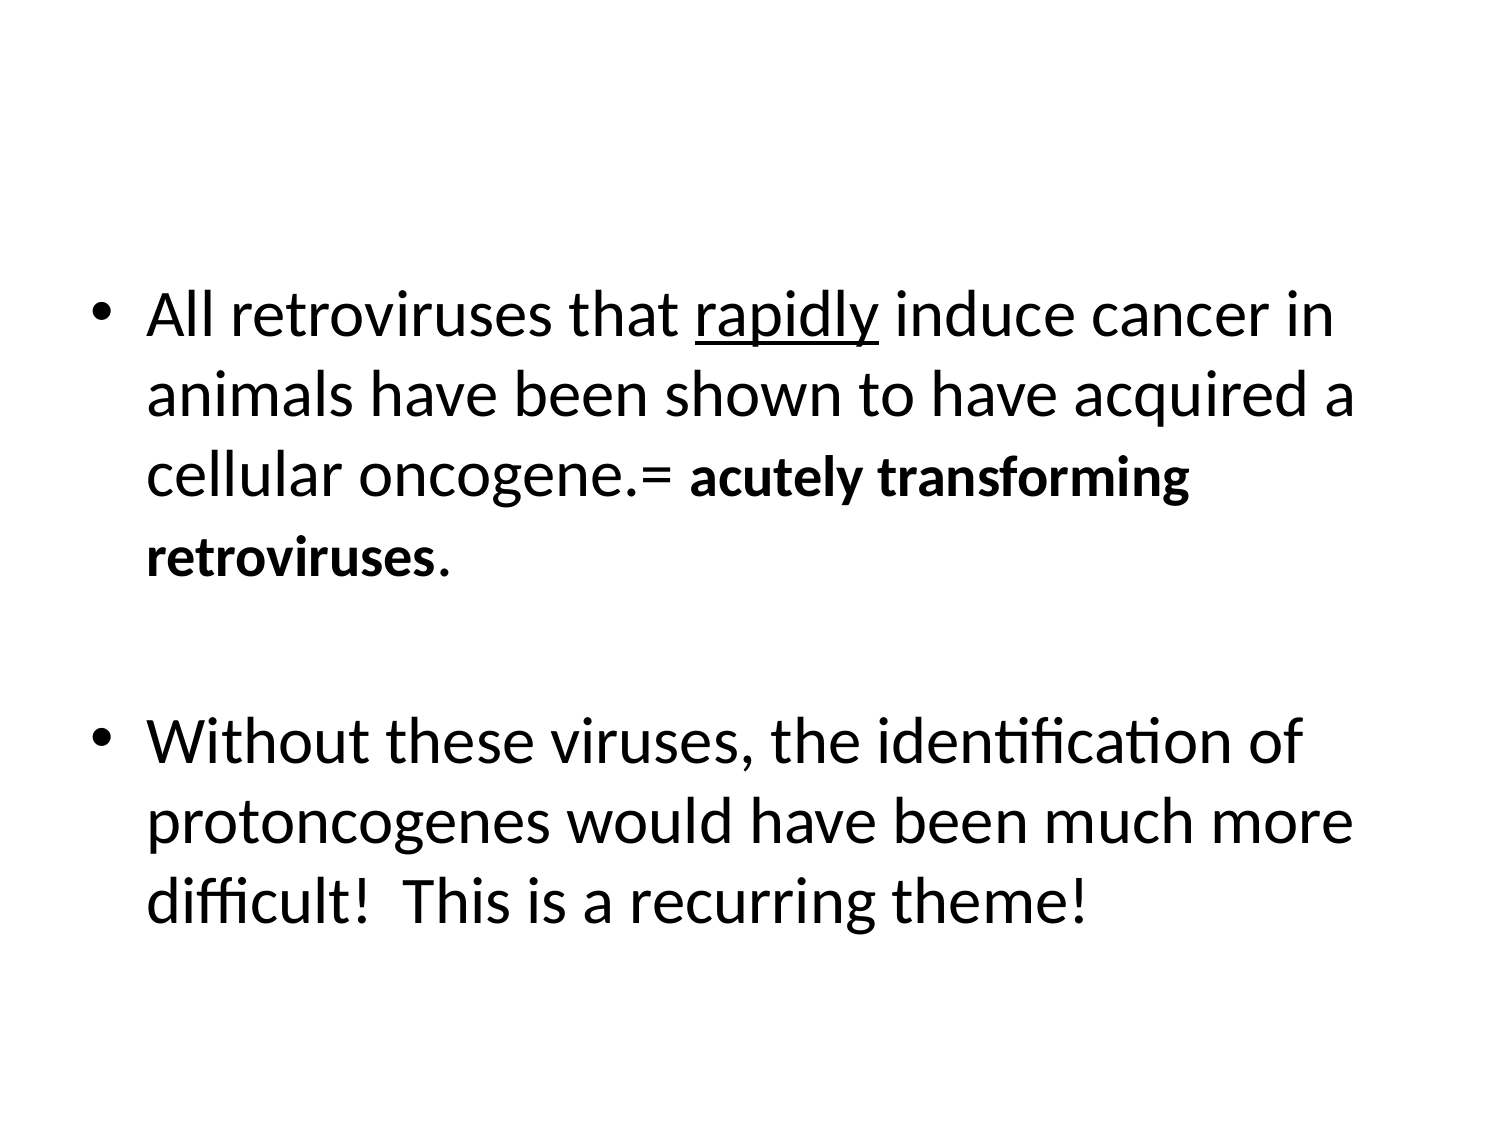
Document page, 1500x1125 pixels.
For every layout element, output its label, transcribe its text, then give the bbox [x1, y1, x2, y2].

list All retroviruses that rapidly induce cancer in animals have been shown to have acquired a cellular oncogene.= acutely transforming retroviruses. Without these viruses, the identification of protoncogenes would have been much more difficult! This is a recurring theme! [75, 262, 1425, 1005]
